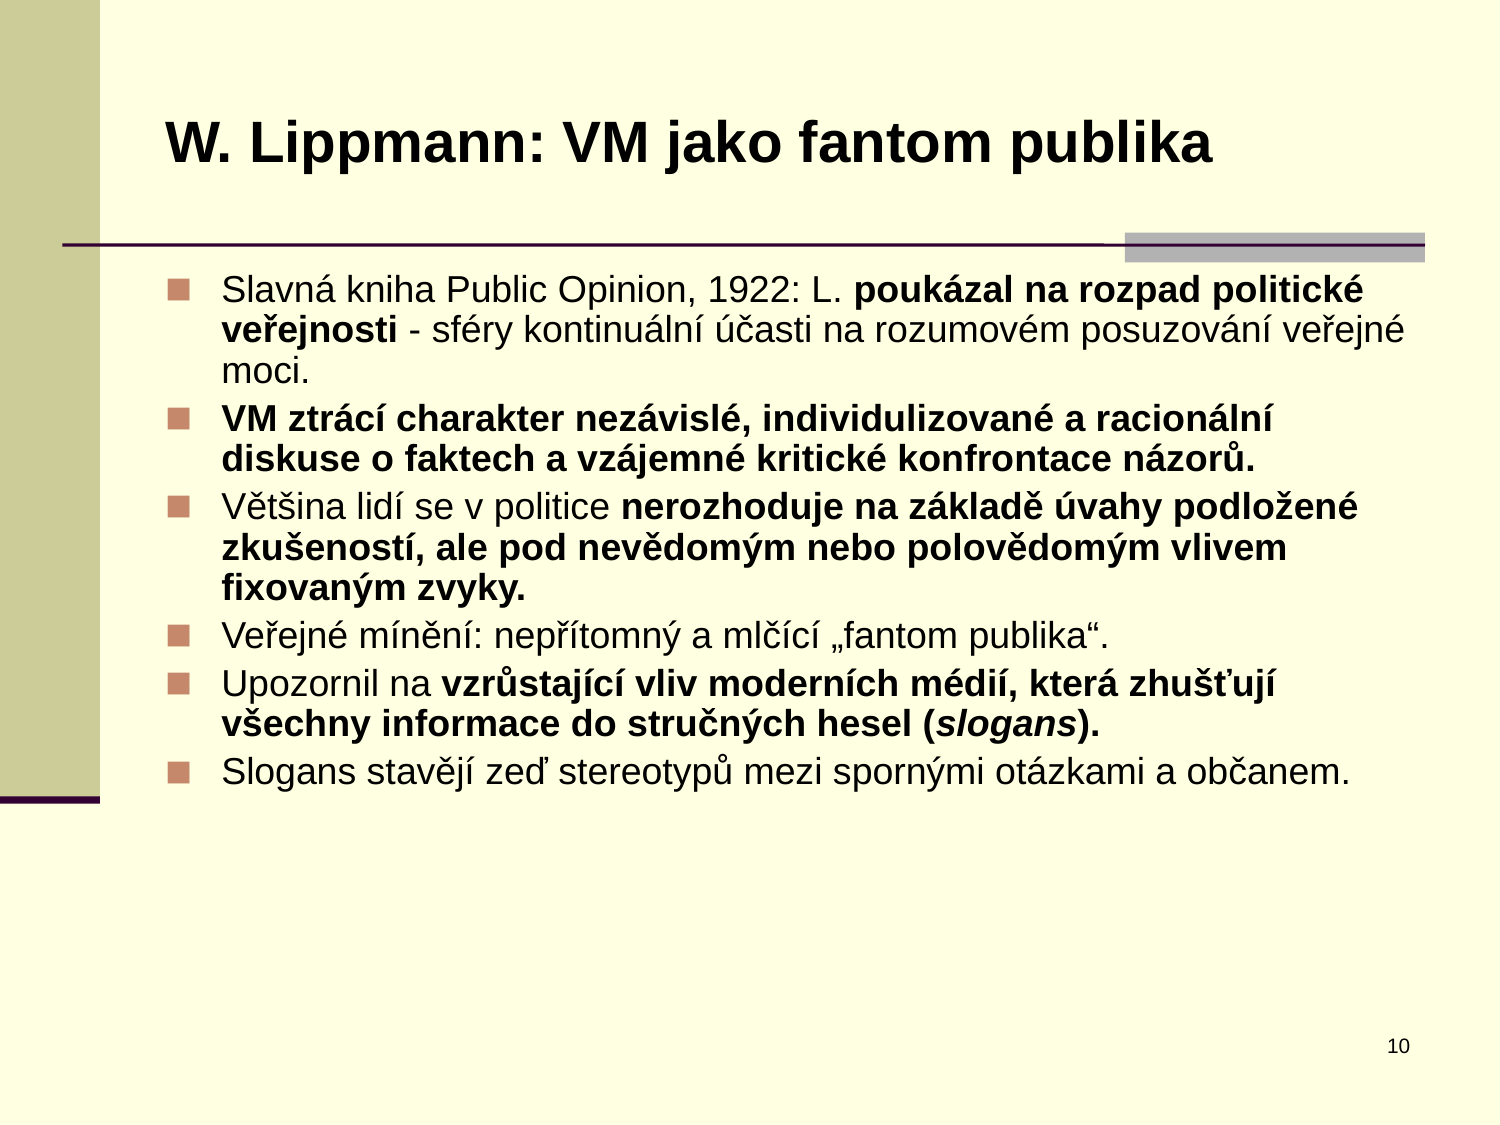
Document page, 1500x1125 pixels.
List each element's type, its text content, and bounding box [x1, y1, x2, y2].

list Slavná kniha Public Opinion, 1922: L. poukázal na rozpad politické veřejnosti - sféry kontinuální účasti na rozumovém posuzování veřejné moci. VM ztrácí charakter nezávislé, individulizované a racionální diskuse o faktech a vzájemné kritické konfrontace názorů. Většina lidí se v politice nerozhoduje na základě úvahy podložené zkušeností, ale pod nevědomým nebo polovědomým vlivem fixovaným zvyky. Veřejné mínění: nepřítomný a mlčící „fantom publika“. Upozornil na vzrůstající vliv moderních médií, která zhušťují všechny informace do stručných hesel (slogans). Slogans stavějí zeď stereotypů mezi spornými otázkami a občanem. [150, 262, 1425, 1006]
title W. Lippmann: VM jako fantom publika [150, 45, 1425, 234]
slide_number 10 [1112, 1025, 1425, 1100]
